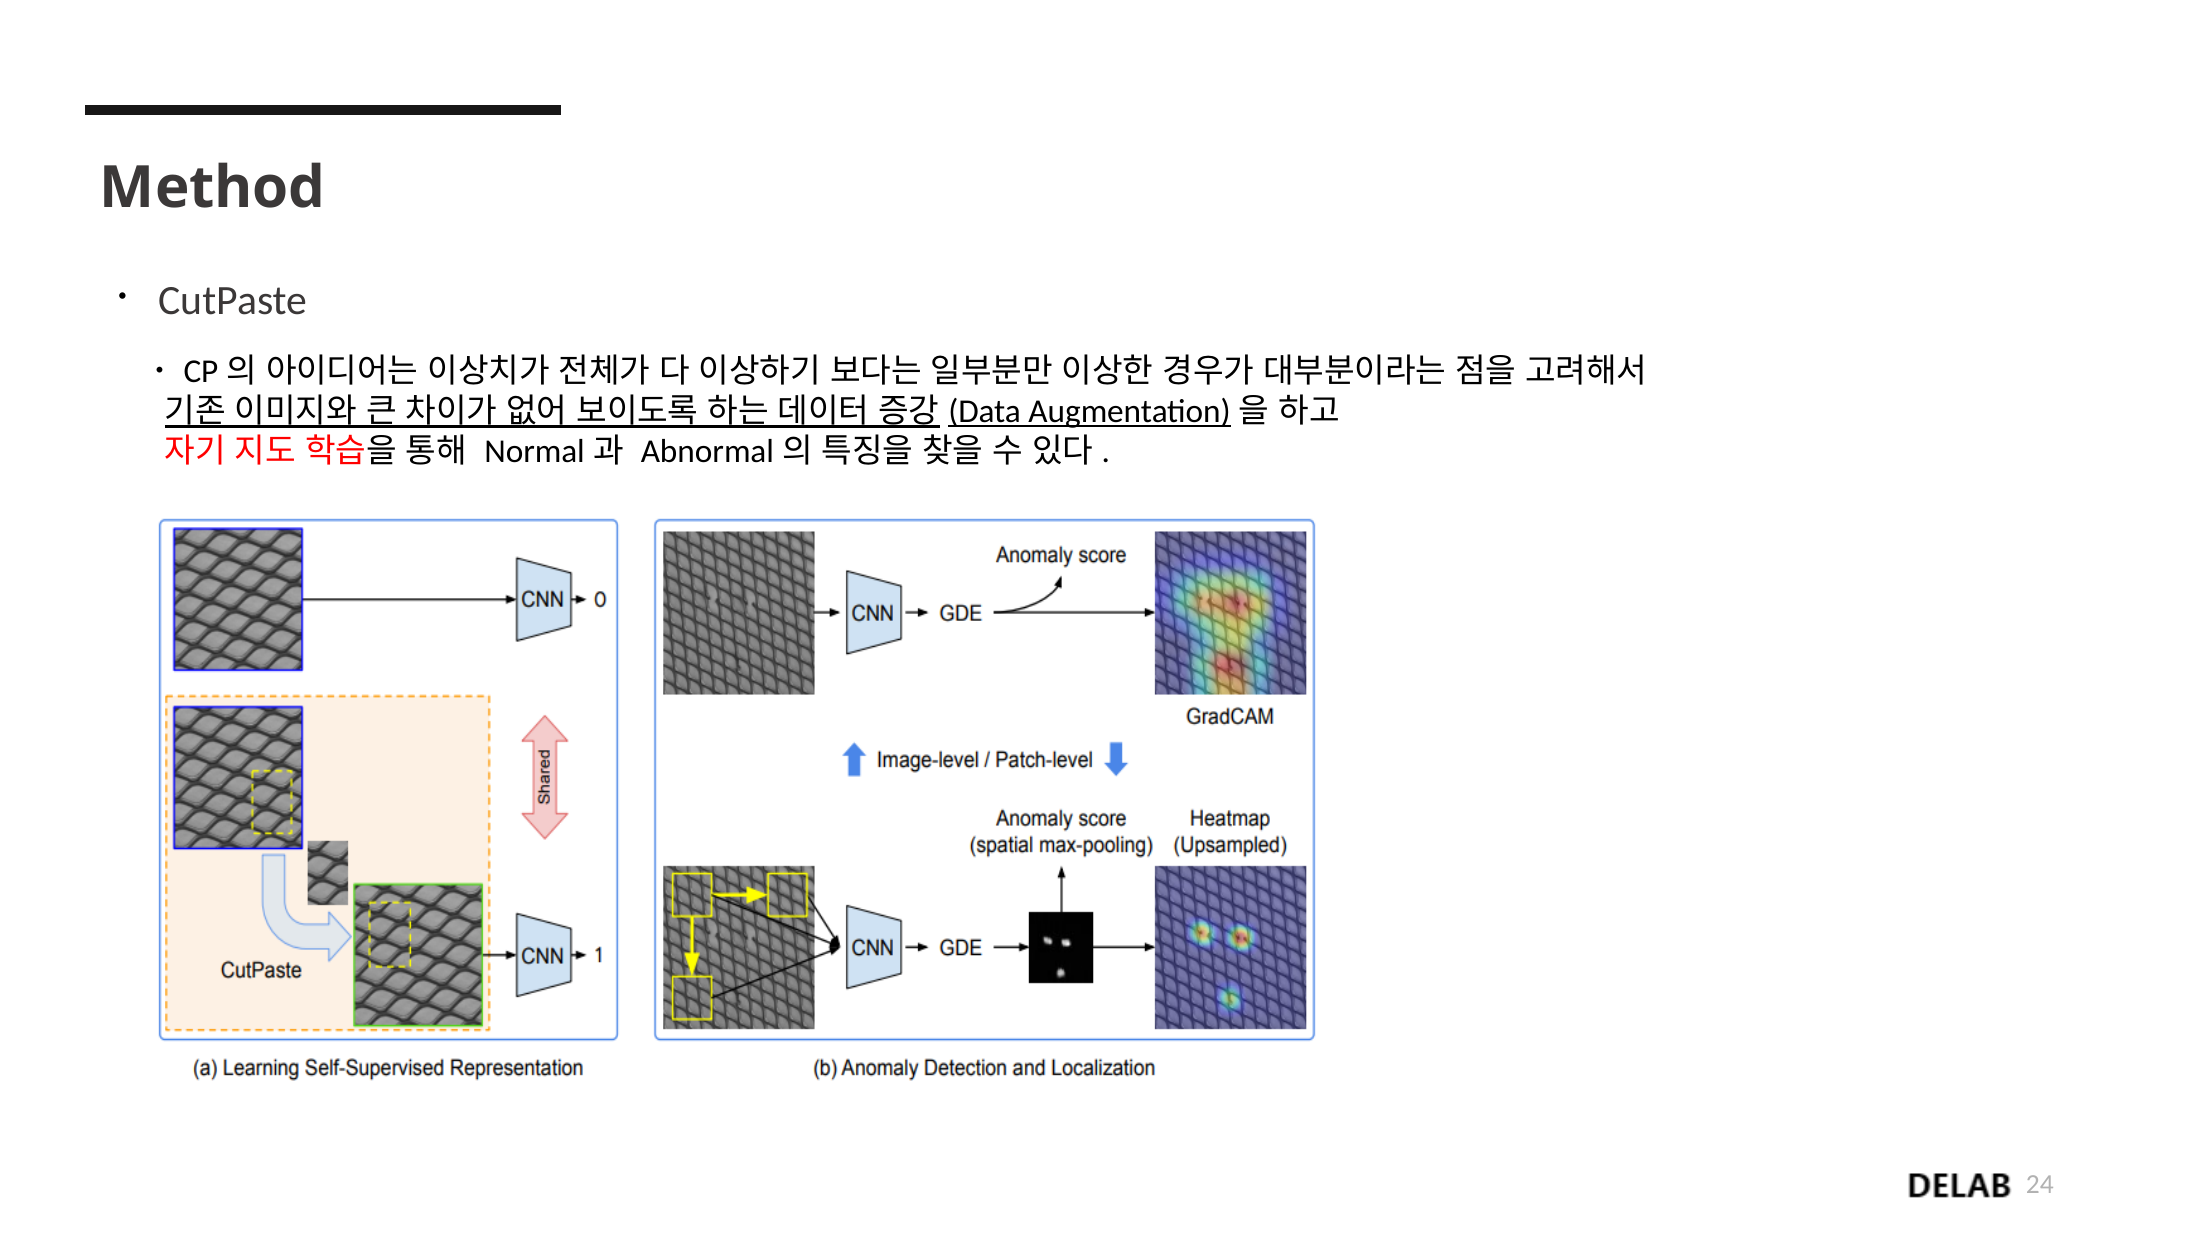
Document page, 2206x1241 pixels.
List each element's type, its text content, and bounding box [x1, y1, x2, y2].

picture [1897, 1157, 2018, 1217]
picture [154, 508, 1319, 1085]
text_box [84, 105, 561, 115]
text_box Method ㆍCutPaste ㆍCP의 아이디어는 이상치가 전체가 다 이상하기 보다는 일부분만 이상한 경우가 대부분이라는 점을 고려해서 기존 이미지와 큰 차이가 없어 보이도록 하는 데이터 증강(Data Augmentation)을 하고 자기 지도 학습을 통해 Normal과 Abnormal의 특징을 찾을 수 있다. [85, 142, 2130, 477]
slide_number 24 [1557, 1149, 2054, 1216]
